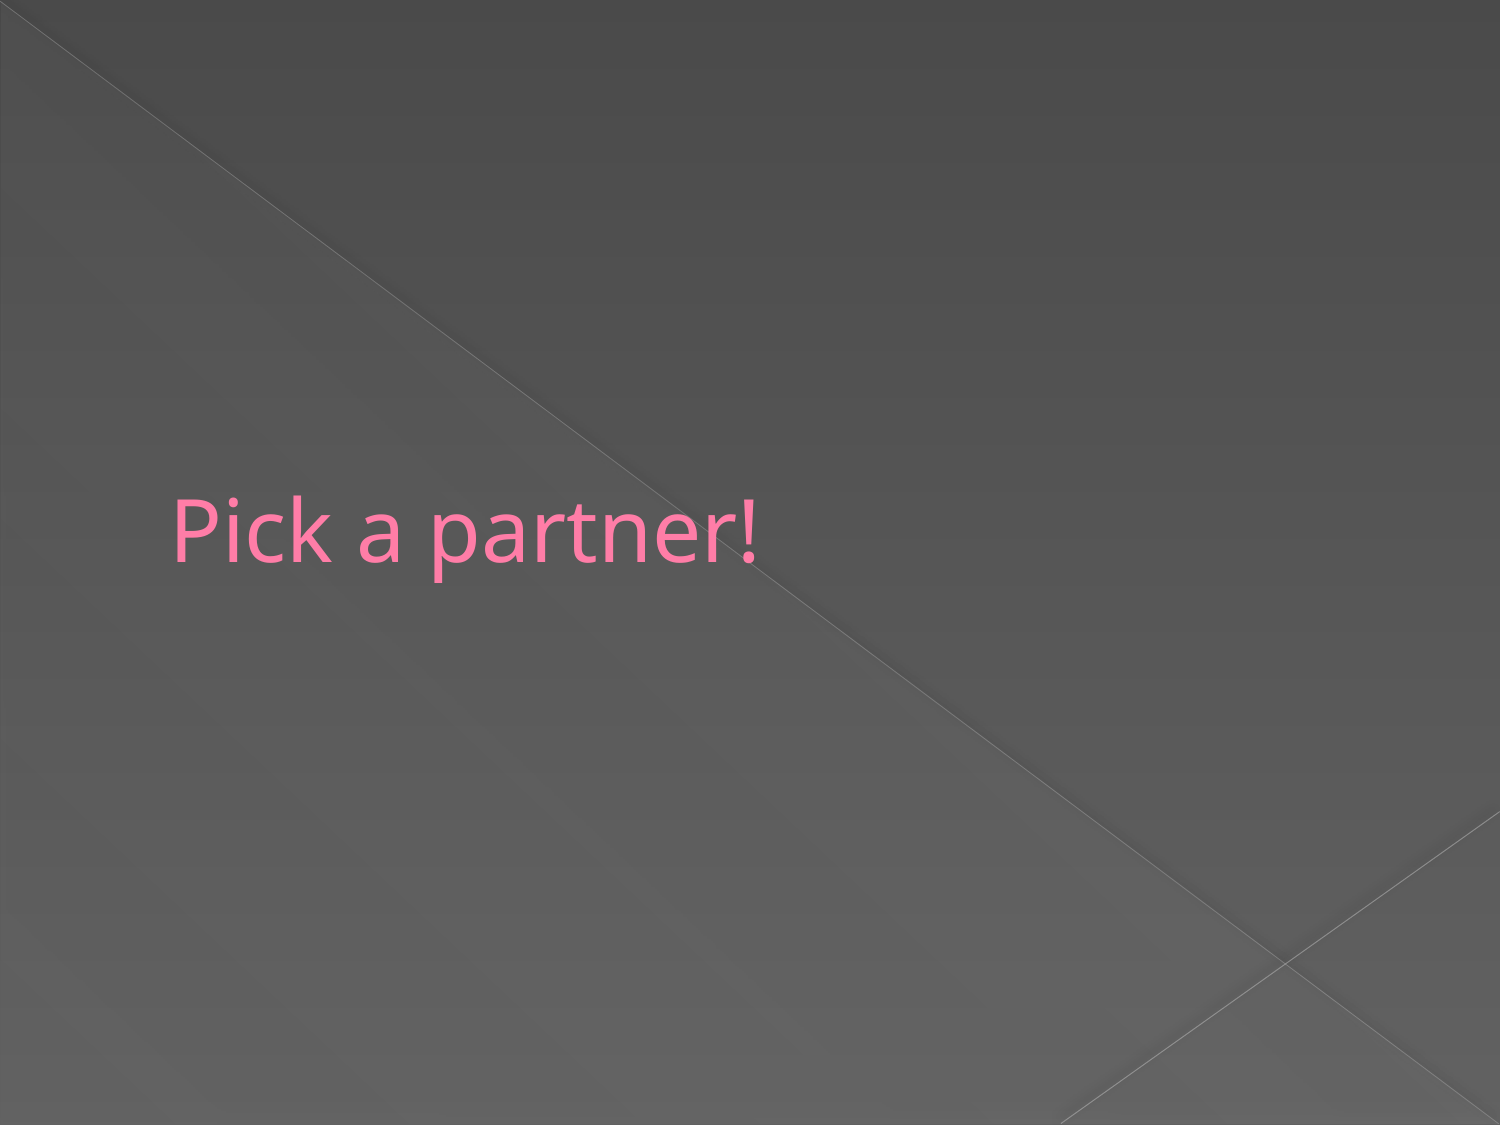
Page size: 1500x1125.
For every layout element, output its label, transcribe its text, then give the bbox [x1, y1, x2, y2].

title Pick a partner! [75, 412, 1425, 642]
